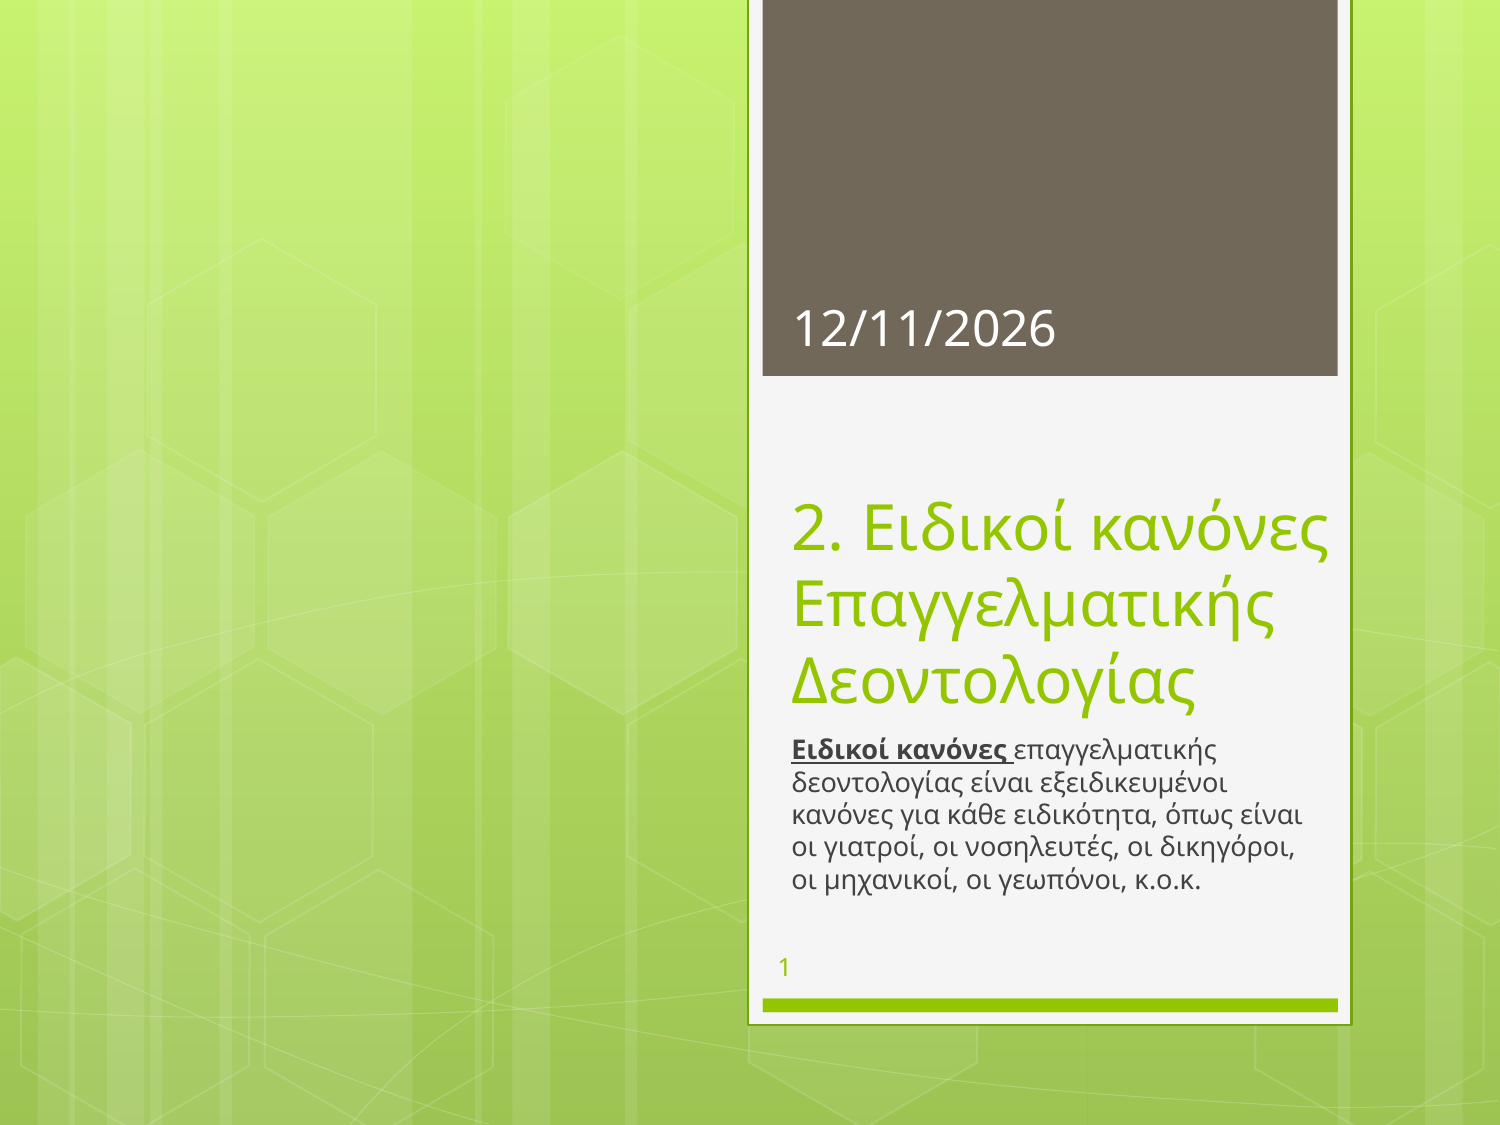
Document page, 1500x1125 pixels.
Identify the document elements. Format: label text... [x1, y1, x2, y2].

slide_number 1 [762, 938, 869, 999]
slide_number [777, 248, 1128, 372]
title 2. Ειδικοί κανόνες Επαγγελματικής Δεοντολογίας [776, 444, 1353, 724]
subtitle Ειδικοί κανόνες επαγγελματικής δεοντολογίας είναι εξειδικευμένοι κανόνες για κάθε ειδικότητα, όπως είναι οι γιατροί, οι νοσηλευτές, οι δικηγόροι, οι μηχανικοί, οι γεωπόνοι, κ.ο.κ. [776, 725, 1320, 933]
